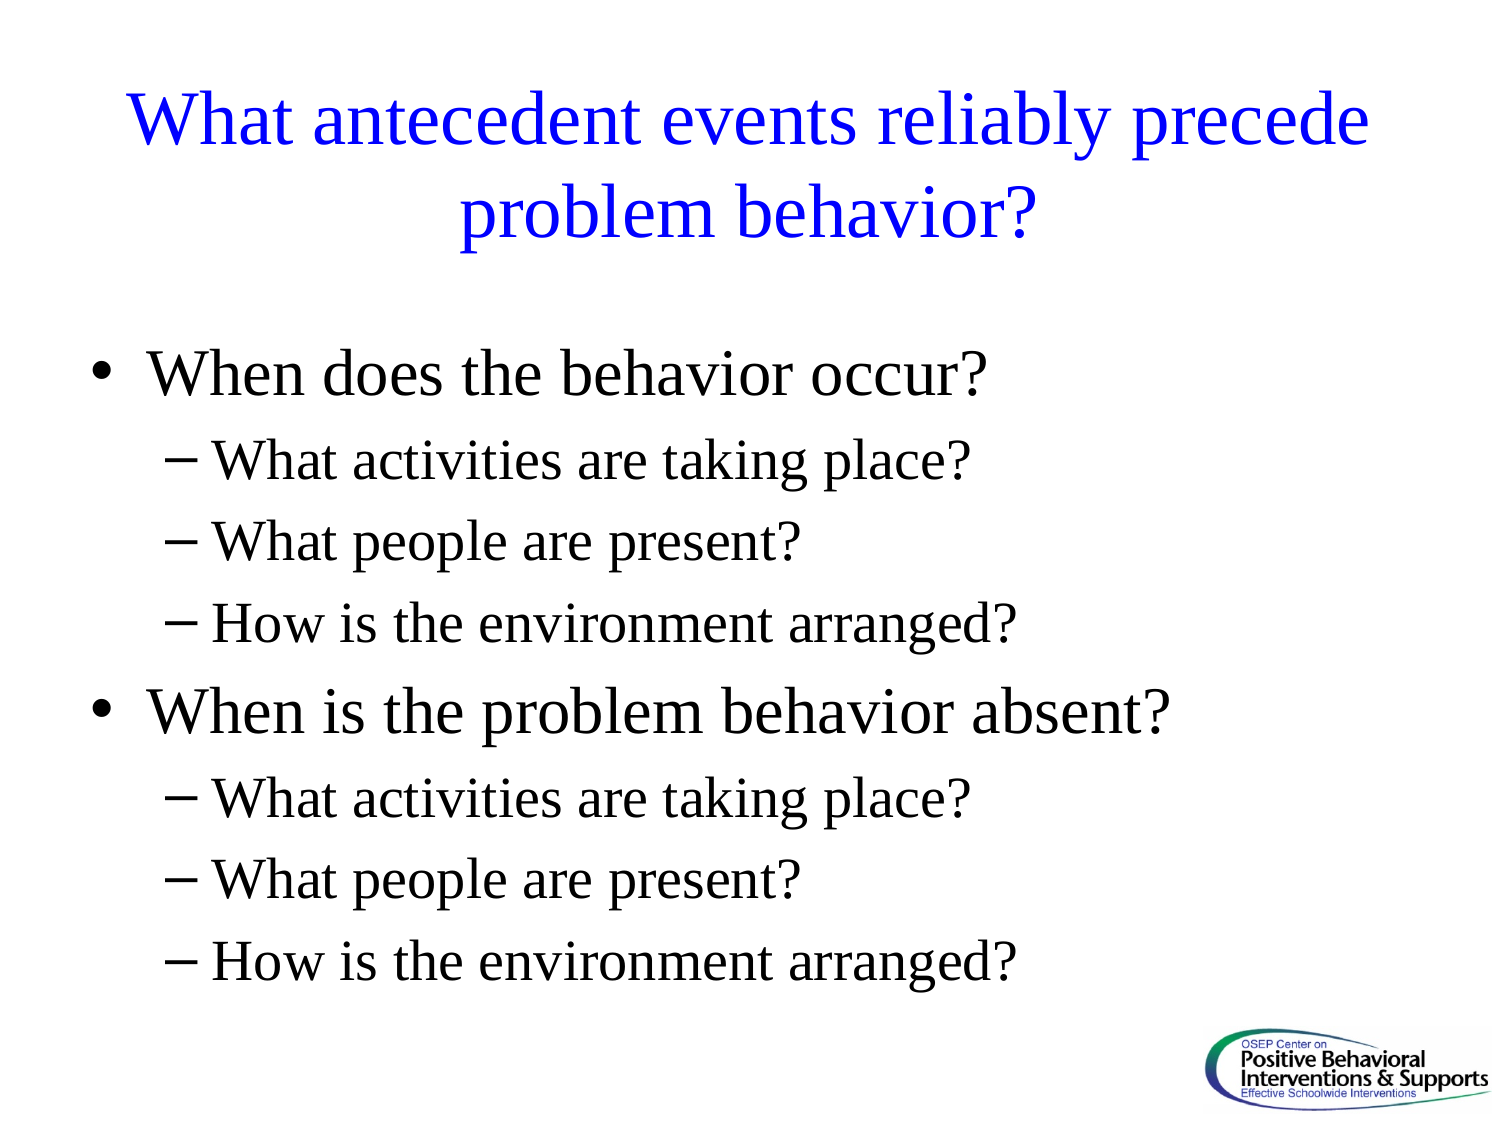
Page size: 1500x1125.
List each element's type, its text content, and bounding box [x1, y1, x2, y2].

picture [1203, 1026, 1492, 1114]
title What antecedent events reliably precede problem behavior? [75, 45, 1425, 275]
list When does the behavior occur? What activities are taking place? What people are present? How is the environment arranged? When is the problem behavior absent? What activities are taking place? What people are present? How is the environment arranged? [75, 321, 1425, 1005]
